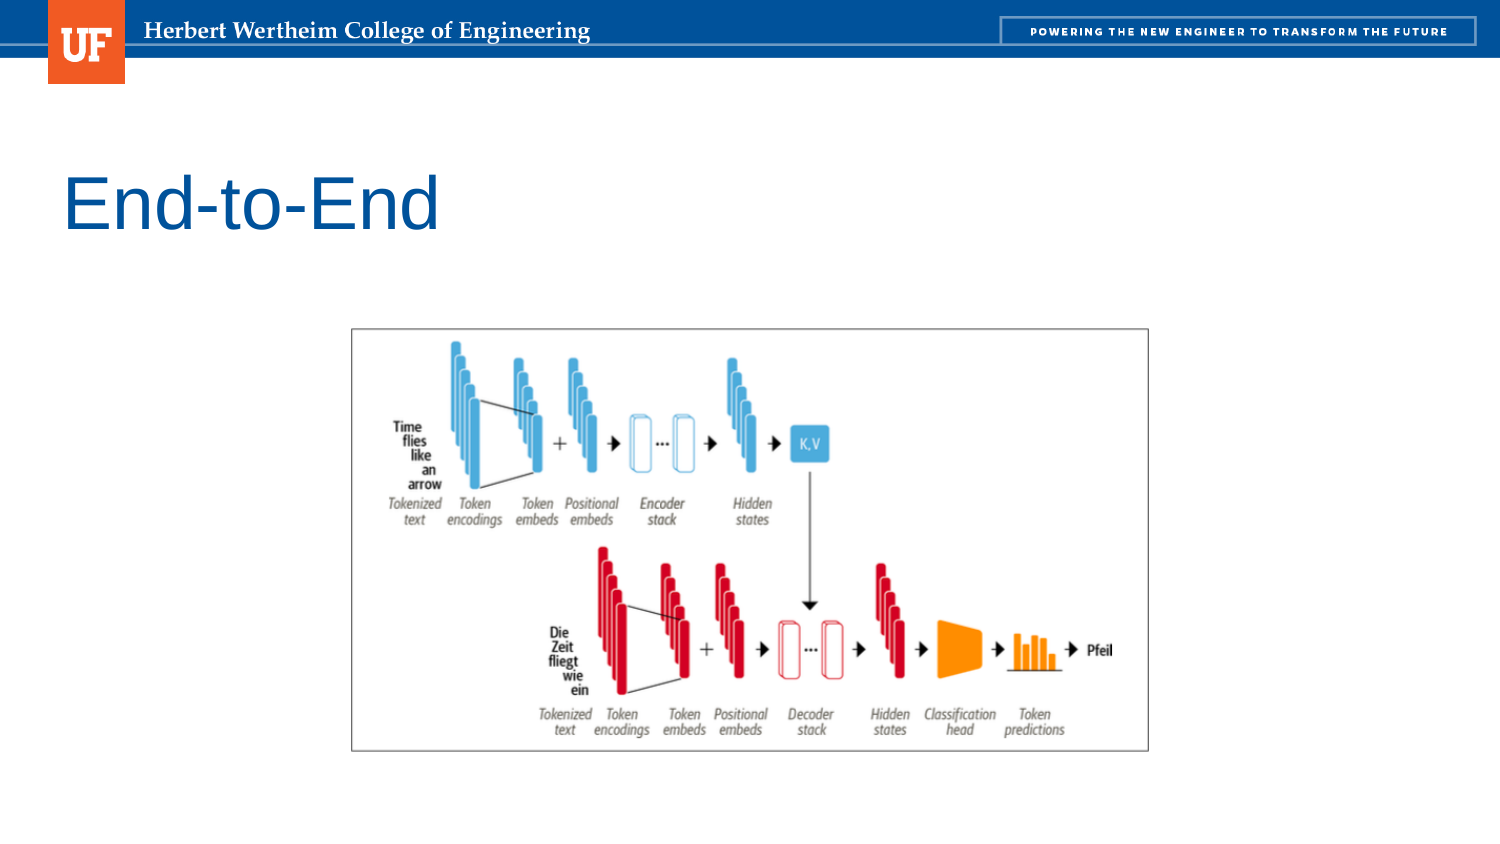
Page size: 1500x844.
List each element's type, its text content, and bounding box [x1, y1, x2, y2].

picture [0, 0, 1500, 84]
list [347, 326, 1153, 756]
title End-to-End [47, 146, 1288, 284]
